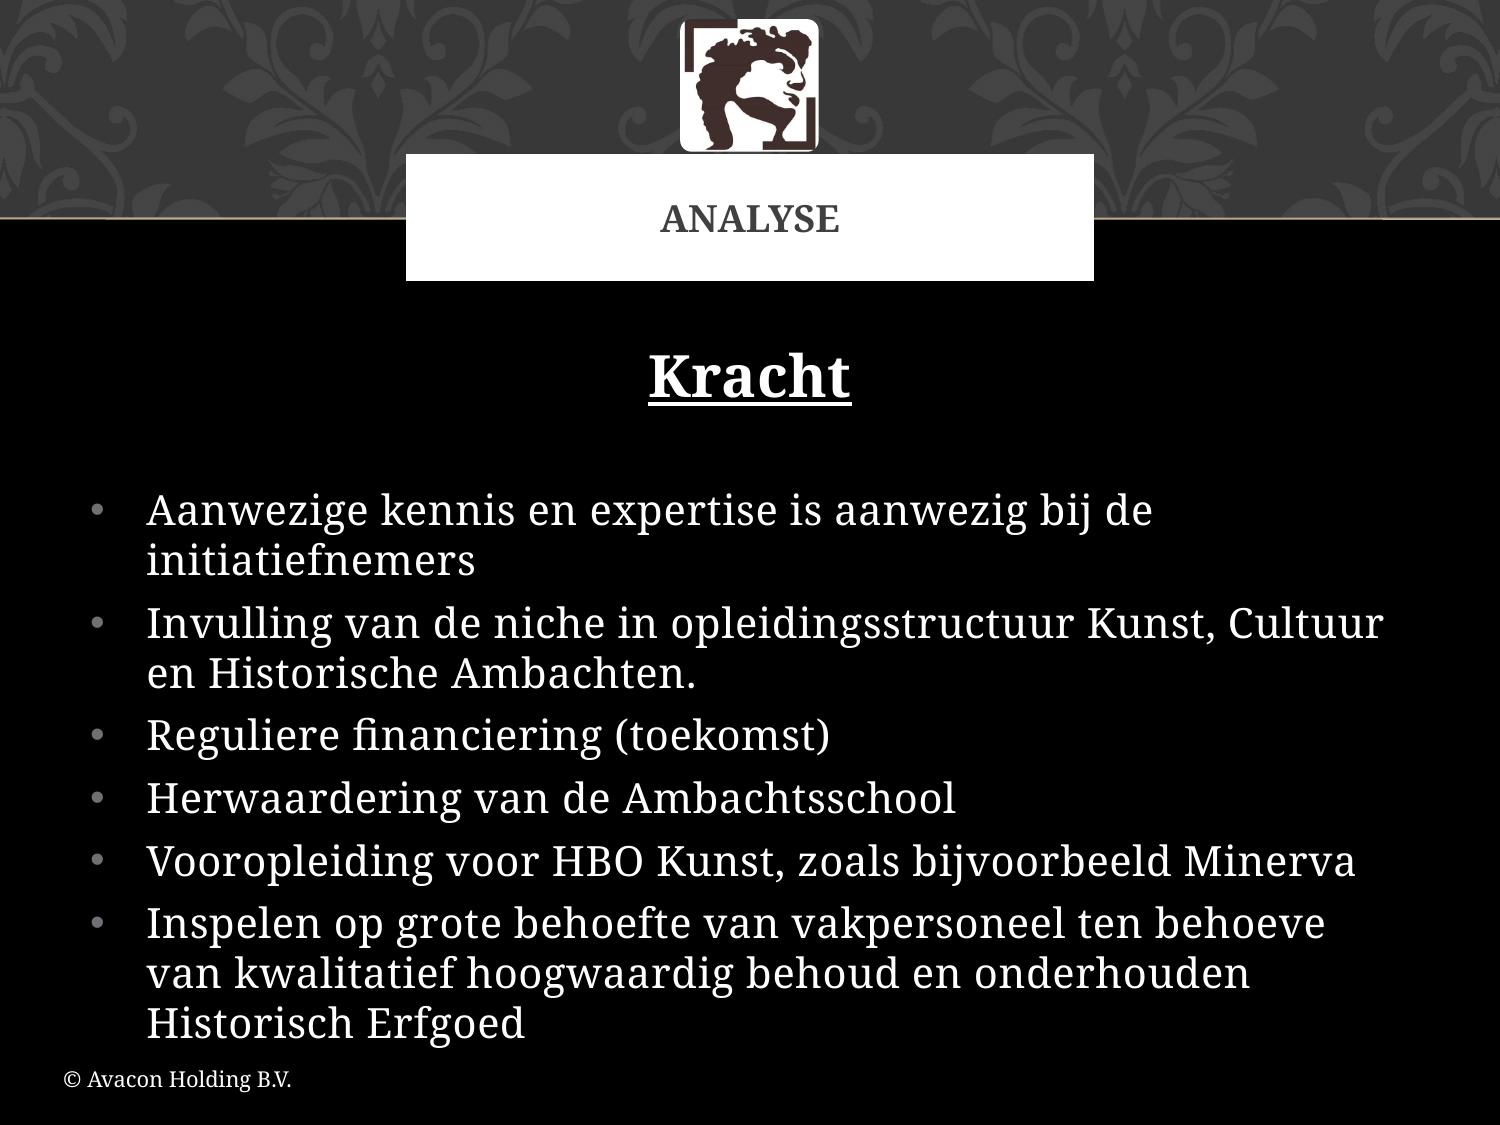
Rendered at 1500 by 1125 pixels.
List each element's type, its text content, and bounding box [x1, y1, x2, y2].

title Analyse [406, 154, 1094, 281]
list Kracht Aanwezige kennis en expertise is aanwezig bij de initiatiefnemers Invulling van de niche in opleidingsstructuur Kunst, Cultuur en Historische Ambachten. Reguliere financiering (toekomst) Herwaardering van de Ambachtsschool Vooropleiding voor HBO Kunst, zoals bijvoorbeeld Minerva Inspelen op grote behoefte van vakpersoneel ten behoeve van kwalitatief hoogwaardig behoud en onderhouden Historisch Erfgoed [75, 331, 1425, 1000]
text_box © Avacon Holding B.V. [48, 1058, 479, 1100]
picture [679, 18, 819, 152]
